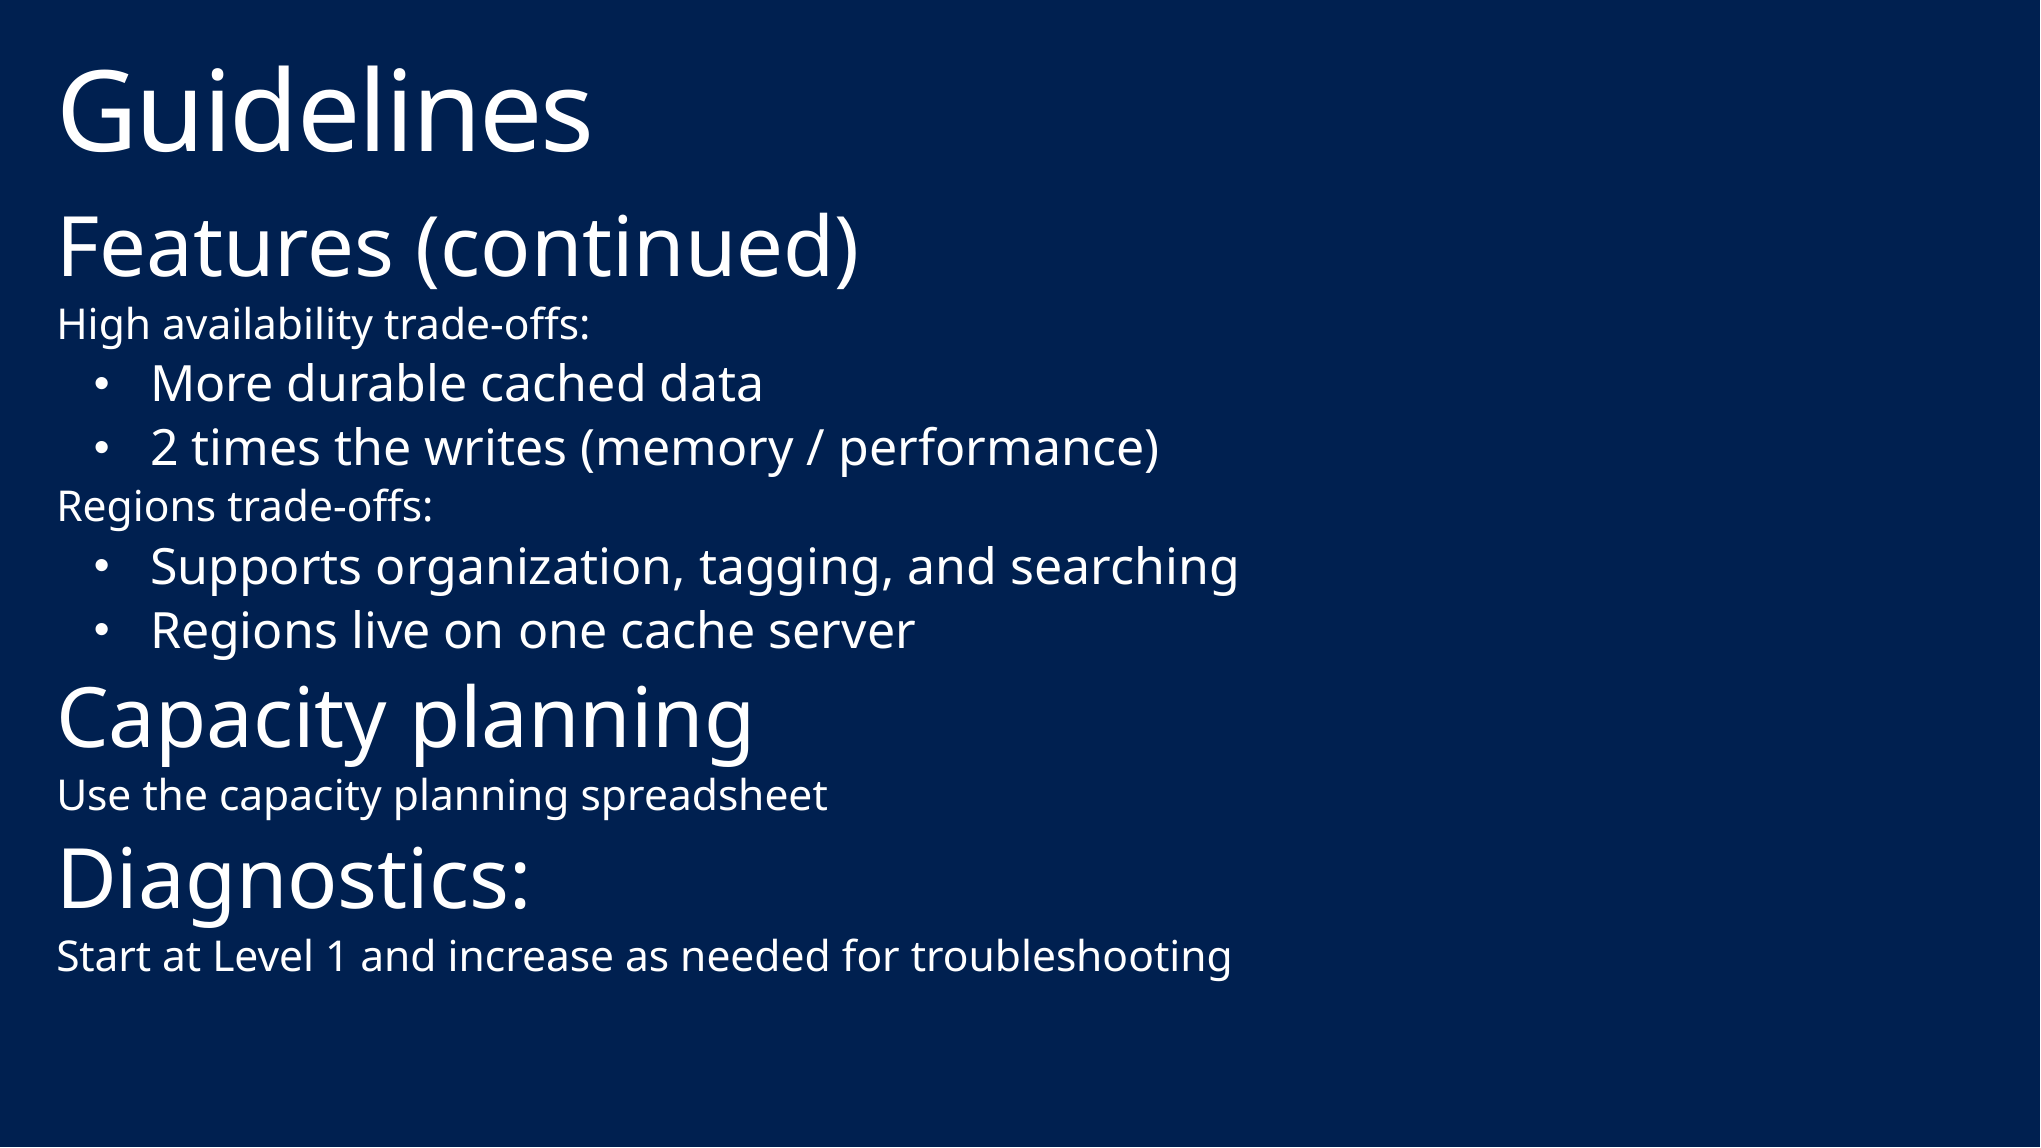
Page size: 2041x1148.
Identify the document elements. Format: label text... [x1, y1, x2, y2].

title Guidelines [45, 48, 1996, 199]
list Features (continued) High availability trade-offs: More durable cached data 2 times the writes (memory / performance) Regions trade-offs: Supports organization, tagging, and searching Regions live on one cache server Capacity planning Use the capacity planning spreadsheet Diagnostics: Start at Level 1 and increase as needed for troubleshooting [45, 198, 1995, 1128]
